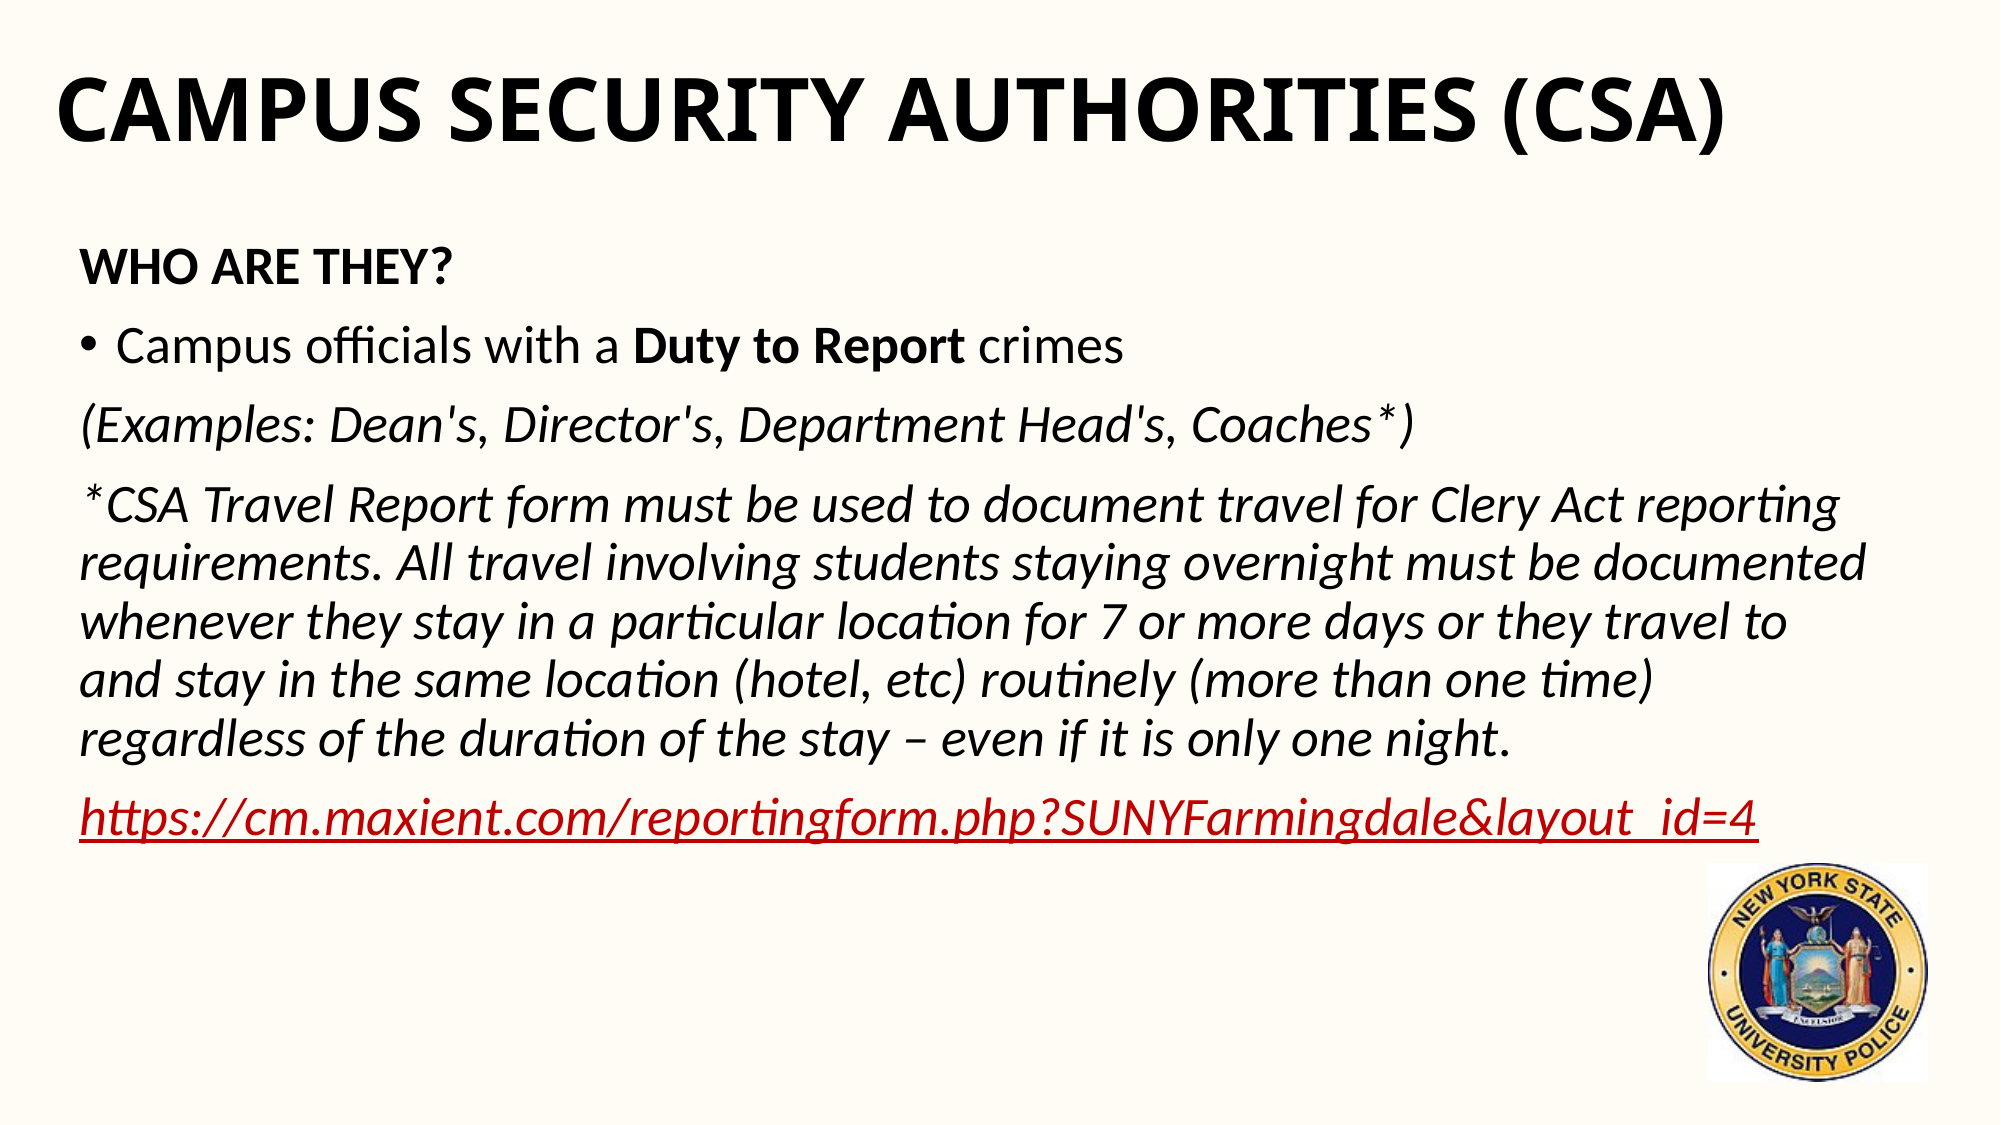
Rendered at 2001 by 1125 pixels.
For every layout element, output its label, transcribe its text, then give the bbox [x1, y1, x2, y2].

list WHO ARE THEY? Campus officials with a Duty to Report crimes (Examples: Dean's, Director's, Department Head's, Coaches*) *CSA Travel Report form must be used to document travel for Clery Act reporting requirements. All travel involving students staying overnight must be documented whenever they stay in a particular location for 7 or more days or they travel to and stay in the same location (hotel, etc) routinely (more than one time) regardless of the duration of the stay – even if it is only one night. https://cm.maxient.com/reportingform.php?SUNYFarmingdale&layout_id=4 [64, 229, 1898, 1005]
picture [1708, 863, 1928, 1082]
title CAMPUS SECURITY AUTHORITIES (CSA) [39, 56, 1755, 276]
